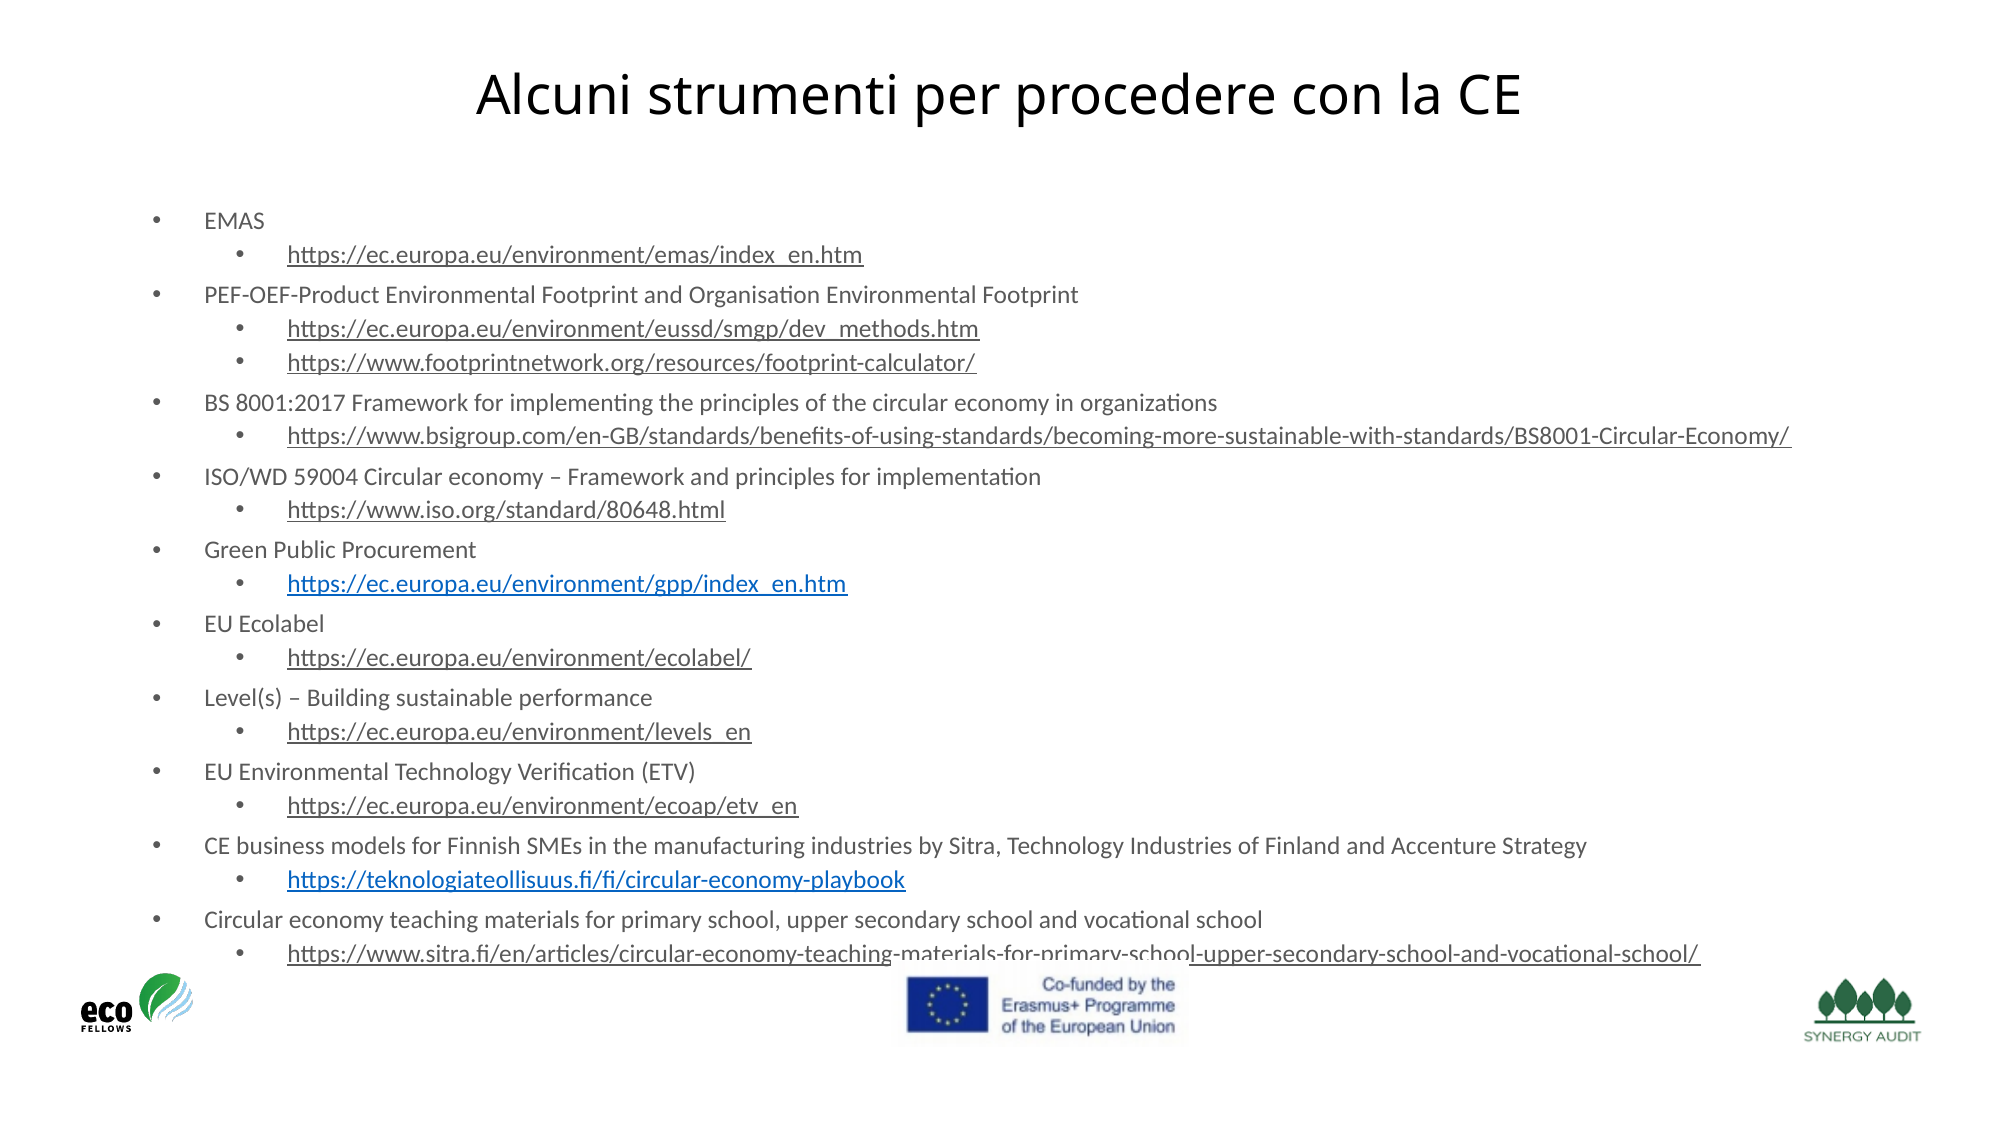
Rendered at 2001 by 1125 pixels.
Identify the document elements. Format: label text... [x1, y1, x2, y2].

picture [891, 960, 1189, 1047]
picture [63, 930, 209, 1076]
picture [1738, 911, 1992, 1125]
title Alcuni strumenti per procedere con la CE [137, 59, 1863, 200]
list EMAS https://ec.europa.eu/environment/emas/index_en.htm PEF-OEF-Product Environmental Footprint and Organisation Environmental Footprint https://ec.europa.eu/environment/eussd/smgp/dev_methods.htm https://www.footprintnetwork.org/resources/footprint-calculator/ BS 8001:2017 Framework for implementing the principles of the circular economy in organizations https://www.bsigroup.com/en-GB/standards/benefits-of-using-standards/becoming-more-sustainable-with-standards/BS8001-Circular-Economy/ ISO/WD 59004 Circular economy – Framework and principles for implementation https://www.iso.org/standard/80648.html Green Public Procurement https://ec.europa.eu/environment/gpp/index_en.htm EU Ecolabel https://ec.europa.eu/environment/ecolabel/ Level(s) – Building sustainable performance https://ec.europa.eu/environment/levels_en EU Environmental Technology Verification (ETV) https://ec.europa.eu/environment/ecoap/etv_en CE business models for Finnish SMEs in the manufacturing industries by Sitra, Technology Industries of Finland and Accenture Strategy https://teknologiateollisuus.fi/fi/circular-economy-playbook Circular economy teaching materials for primary school, upper secondary school and vocational school https://www.sitra.fi/en/articles/circular-economy-teaching-materials-for-primary-school-upper-secondary-school-and-vocational-school/ [137, 200, 1863, 979]
